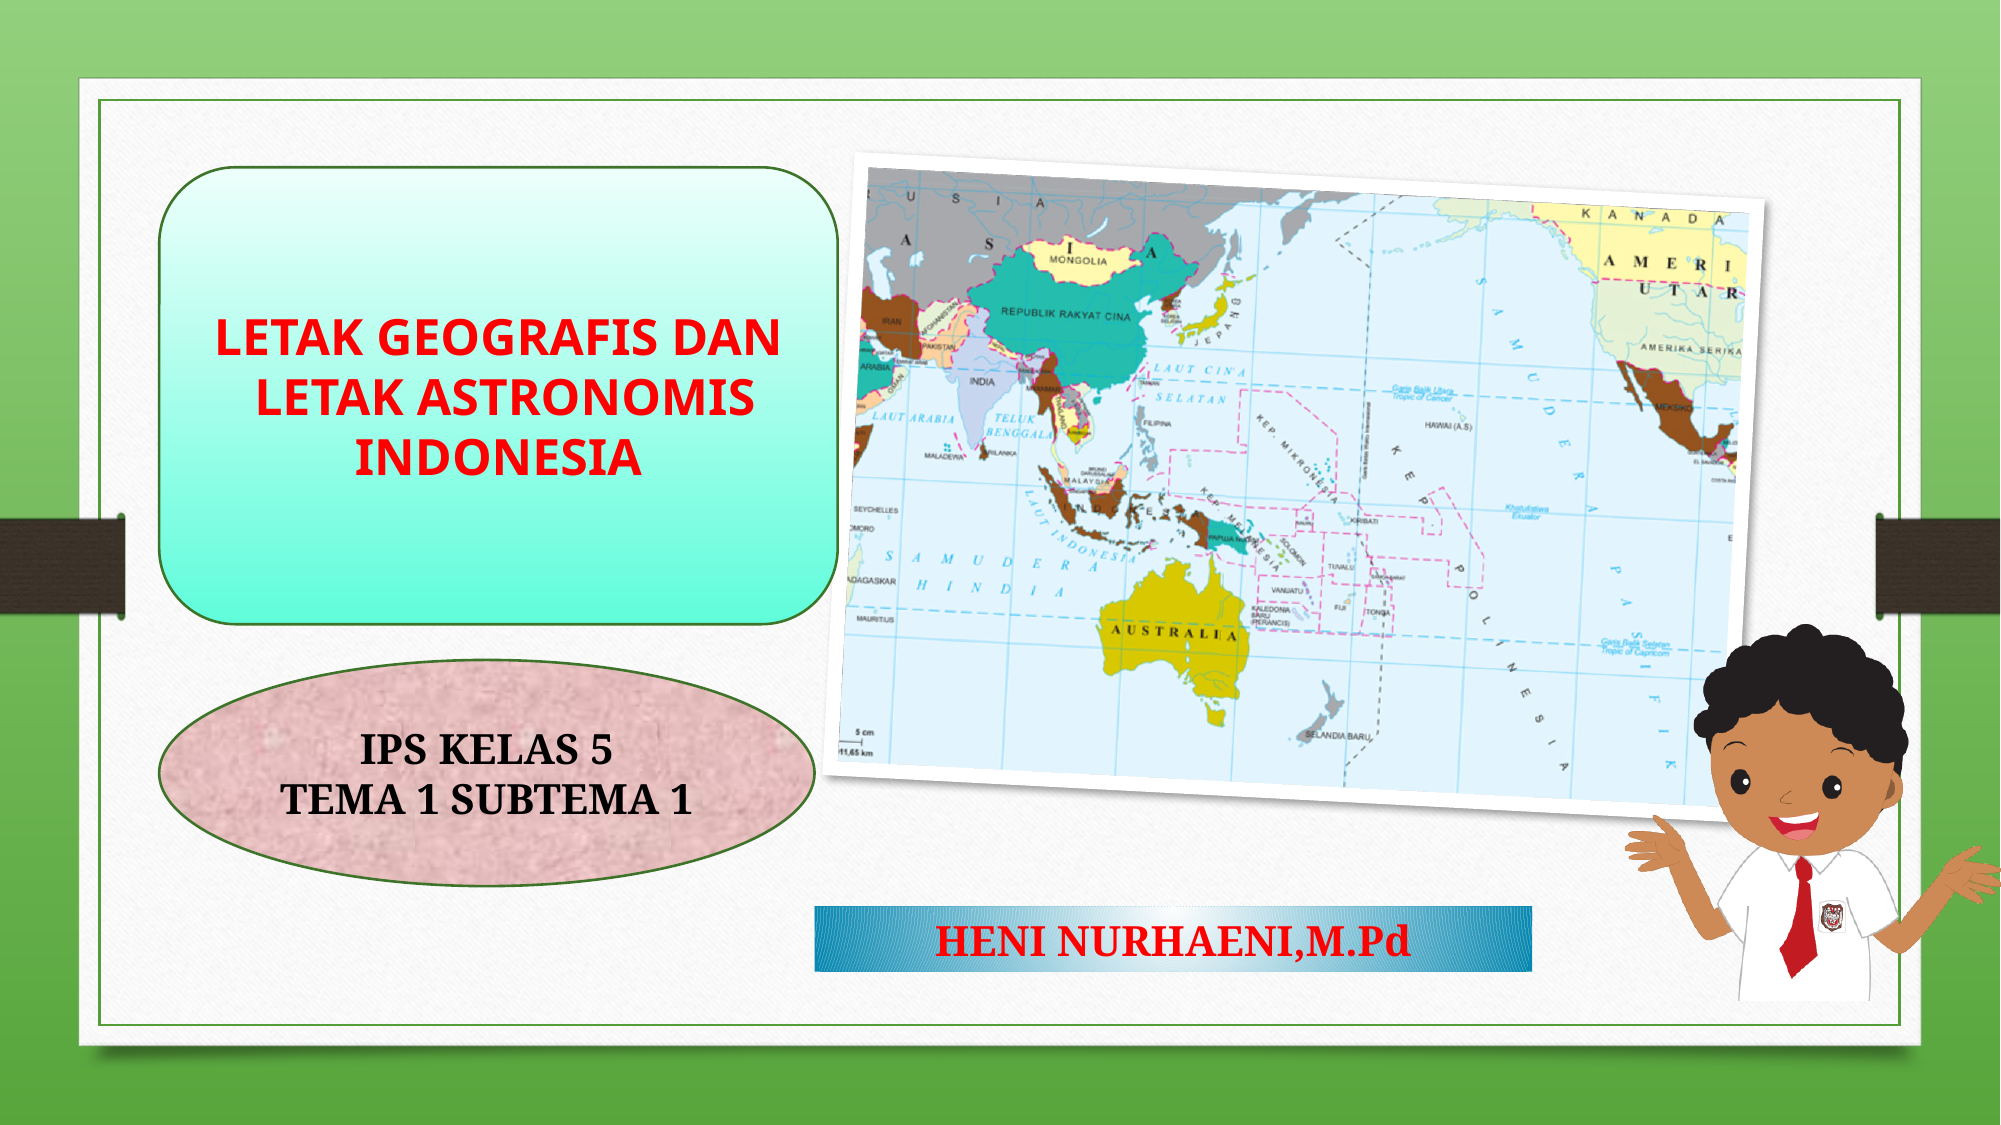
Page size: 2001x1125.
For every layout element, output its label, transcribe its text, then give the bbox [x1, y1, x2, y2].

text_box LETAK GEOGRAFIS DAN LETAK ASTRONOMIS INDONESIA [157, 165, 839, 626]
text_box HENI NURHAENI,M.Pd [814, 906, 1533, 972]
picture [0, 0, 2001, 1125]
text_box IPS KELAS 5 TEMA 1 SUBTEMA 1 [157, 658, 816, 888]
